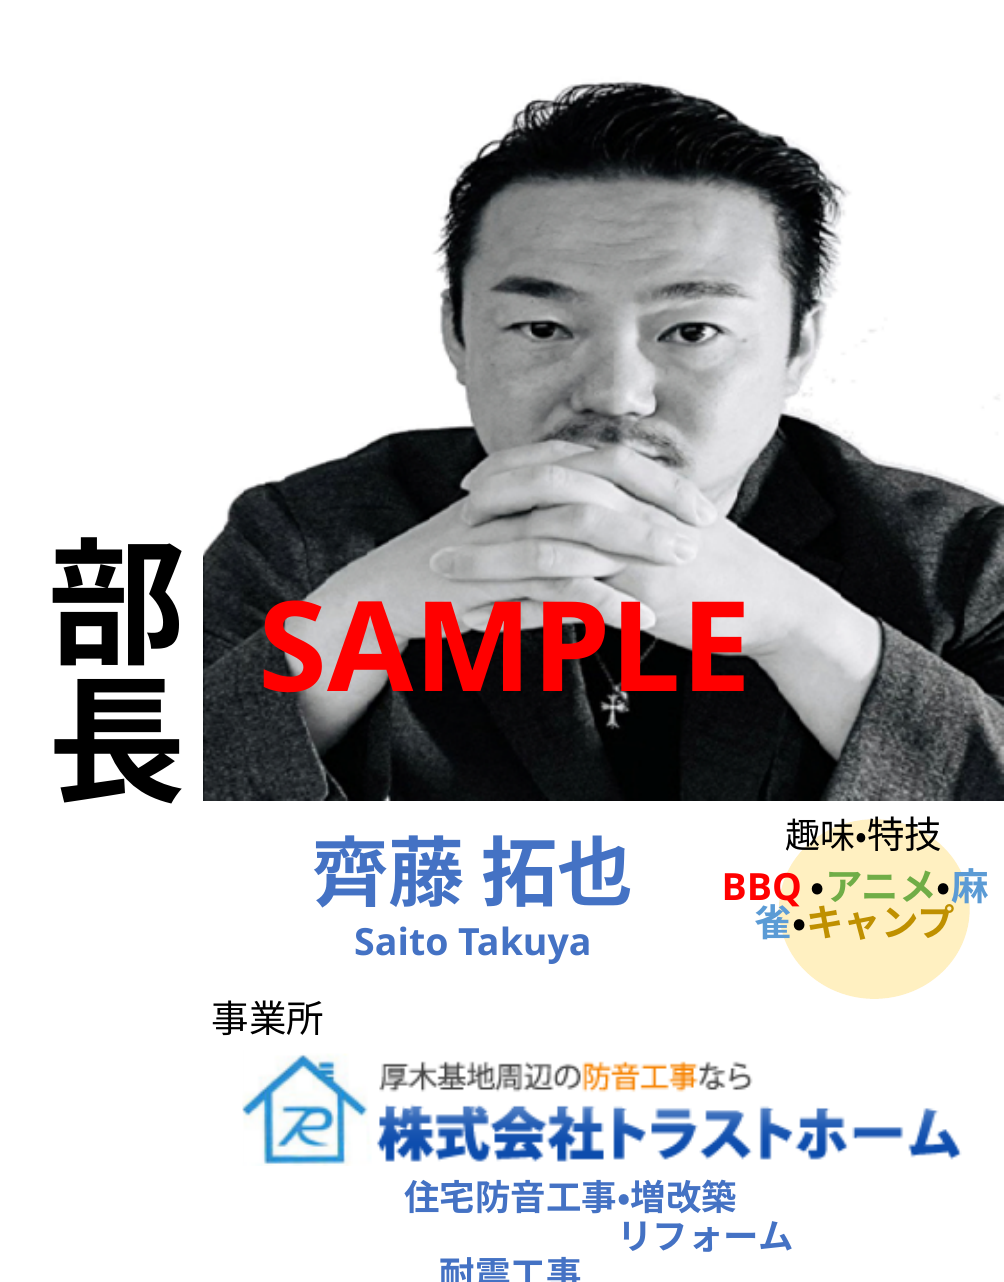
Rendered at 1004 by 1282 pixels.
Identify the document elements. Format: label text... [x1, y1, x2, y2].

list BBQ・アニメ・麻雀・キャンプ [703, 863, 1004, 966]
list Saito Takuya [204, 915, 743, 976]
list 齊藤 拓也 [204, 827, 743, 915]
text_box 住宅防音工事・増改築 リフォーム 耐震工事 [389, 1172, 818, 1263]
list 部長 [0, 59, 204, 1282]
picture [203, 0, 1004, 801]
picture [242, 1050, 966, 1166]
